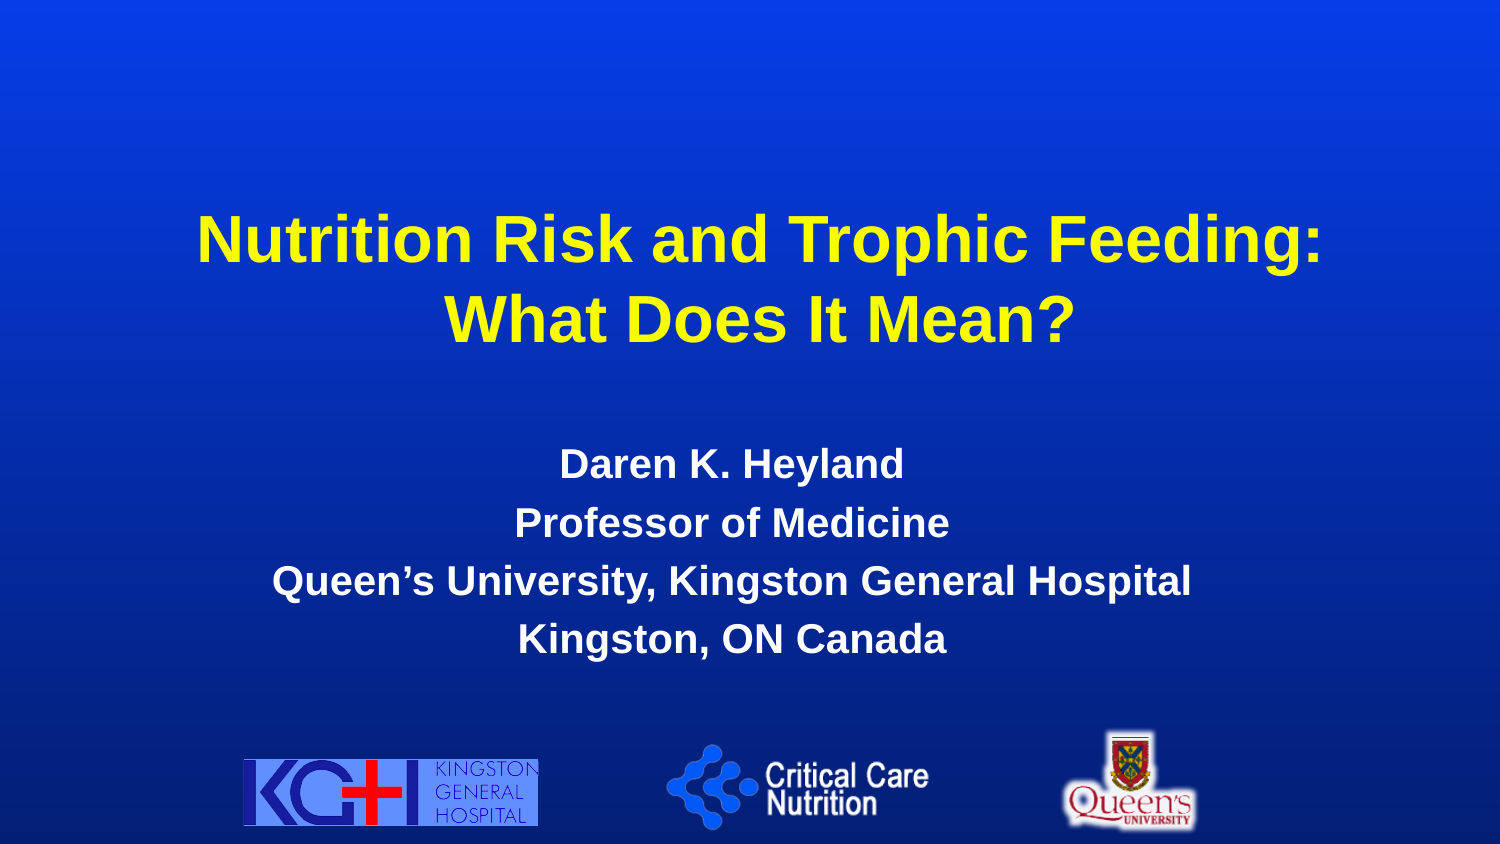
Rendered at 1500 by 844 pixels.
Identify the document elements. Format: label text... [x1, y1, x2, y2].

picture [1049, 736, 1229, 826]
text_box Nutrition Risk and Trophic Feeding: What Does It Mean? [178, 205, 1344, 346]
text_box Daren K. Heyland Professor of Medicine Queen’s University, Kingston General Hospital Kingston, ON Canada [232, 429, 1232, 676]
picture [243, 759, 539, 826]
picture [618, 741, 966, 835]
